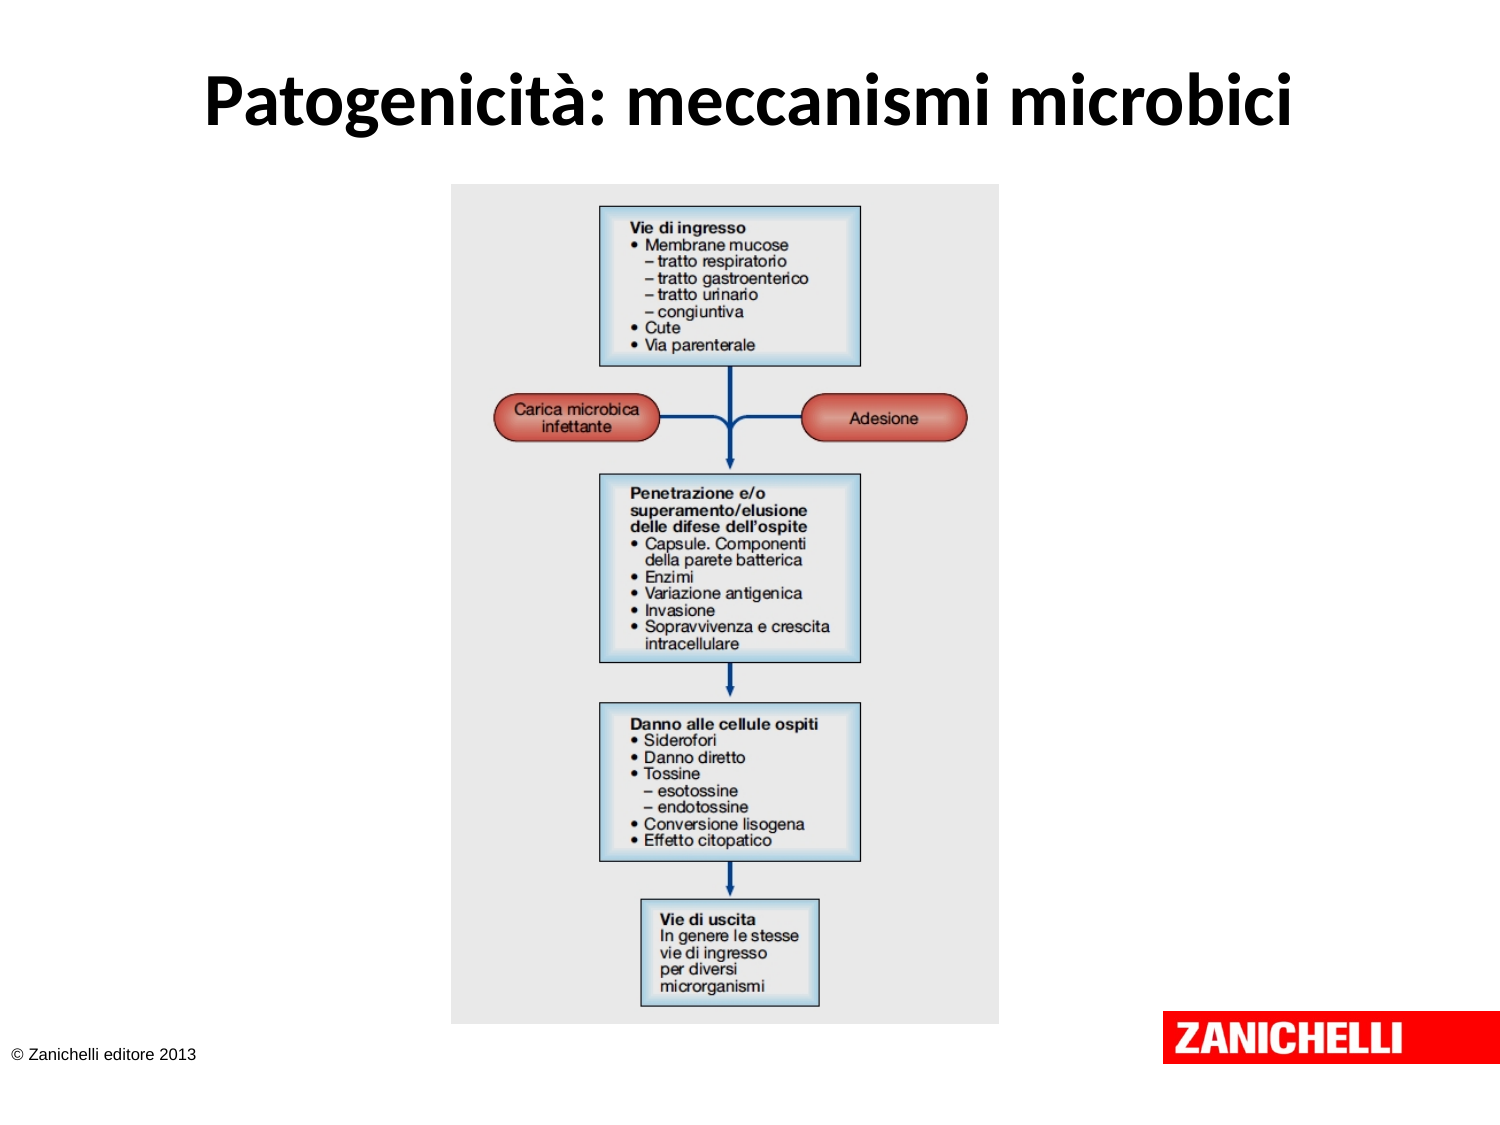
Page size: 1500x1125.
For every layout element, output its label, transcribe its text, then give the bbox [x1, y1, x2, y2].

picture [1163, 1011, 1500, 1064]
picture [450, 184, 999, 1024]
title Patogenicità: meccanismi microbici [75, 45, 1425, 173]
